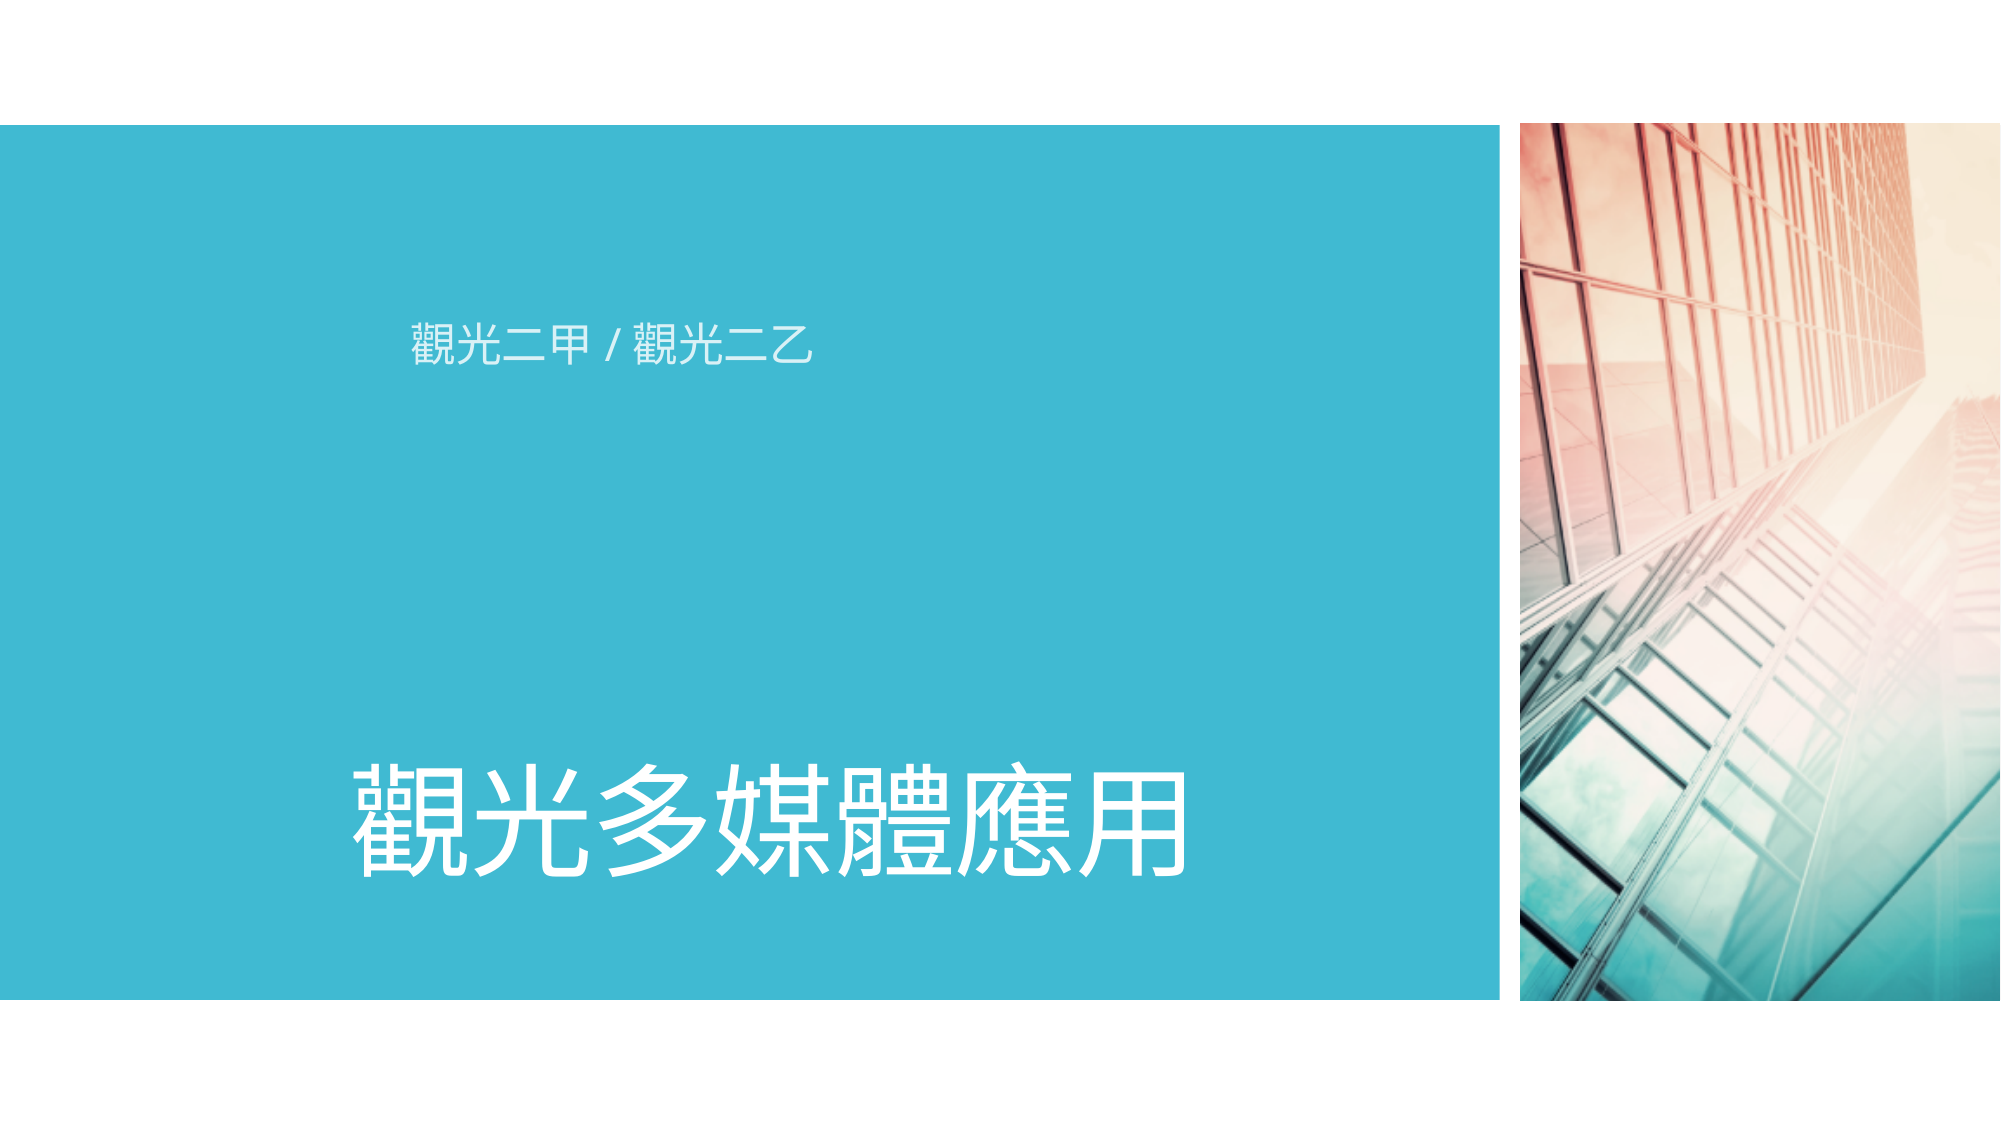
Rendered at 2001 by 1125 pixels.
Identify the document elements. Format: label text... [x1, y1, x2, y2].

picture [1519, 123, 2000, 1002]
title 觀光多媒體應用 [174, 560, 1374, 902]
subtitle 觀光二甲/觀光二乙 [295, 271, 931, 422]
